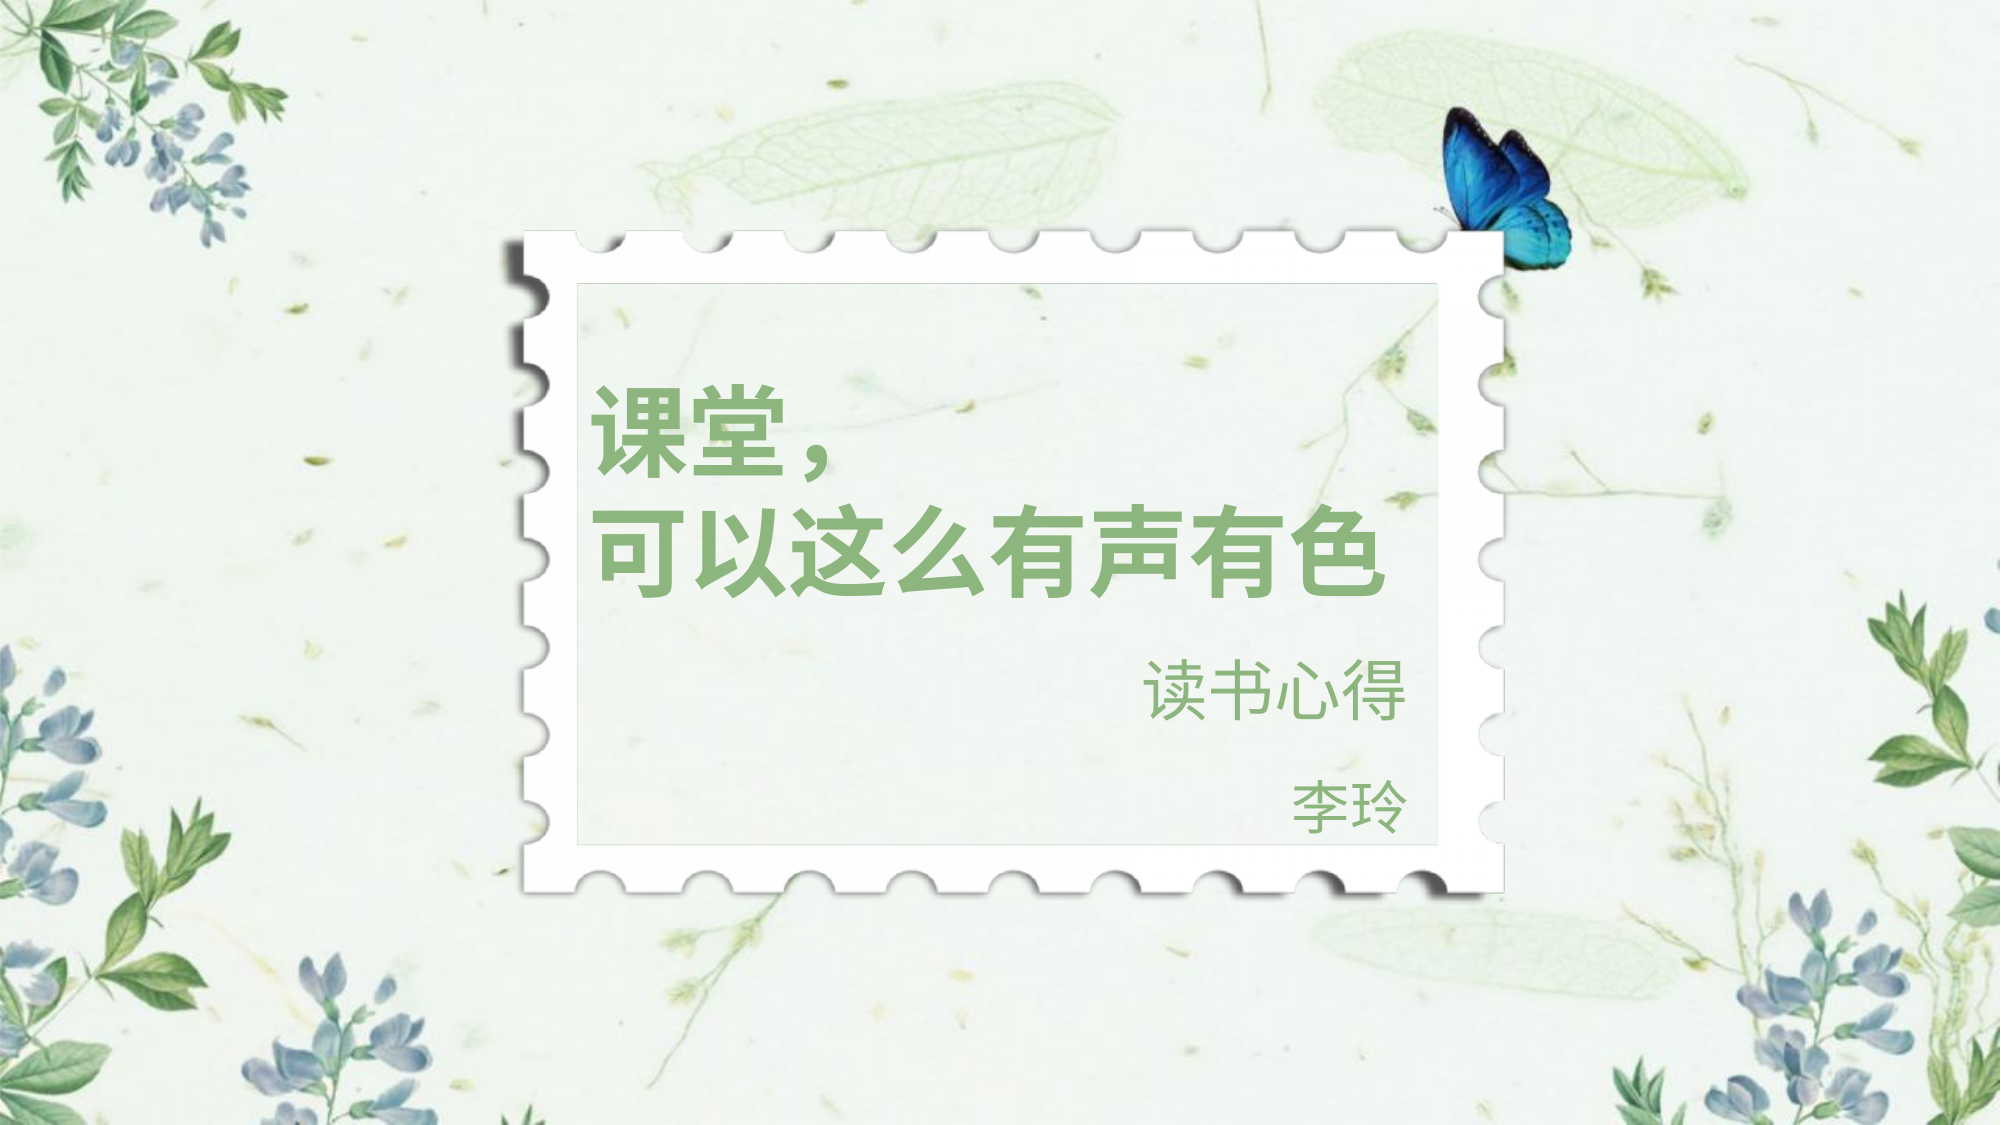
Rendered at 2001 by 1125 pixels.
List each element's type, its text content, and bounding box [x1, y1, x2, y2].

subtitle 读书心得 李玲 [495, 617, 1423, 775]
picture [0, 0, 2000, 1125]
title 课堂， 可以这么有声有色 [573, 360, 1517, 618]
